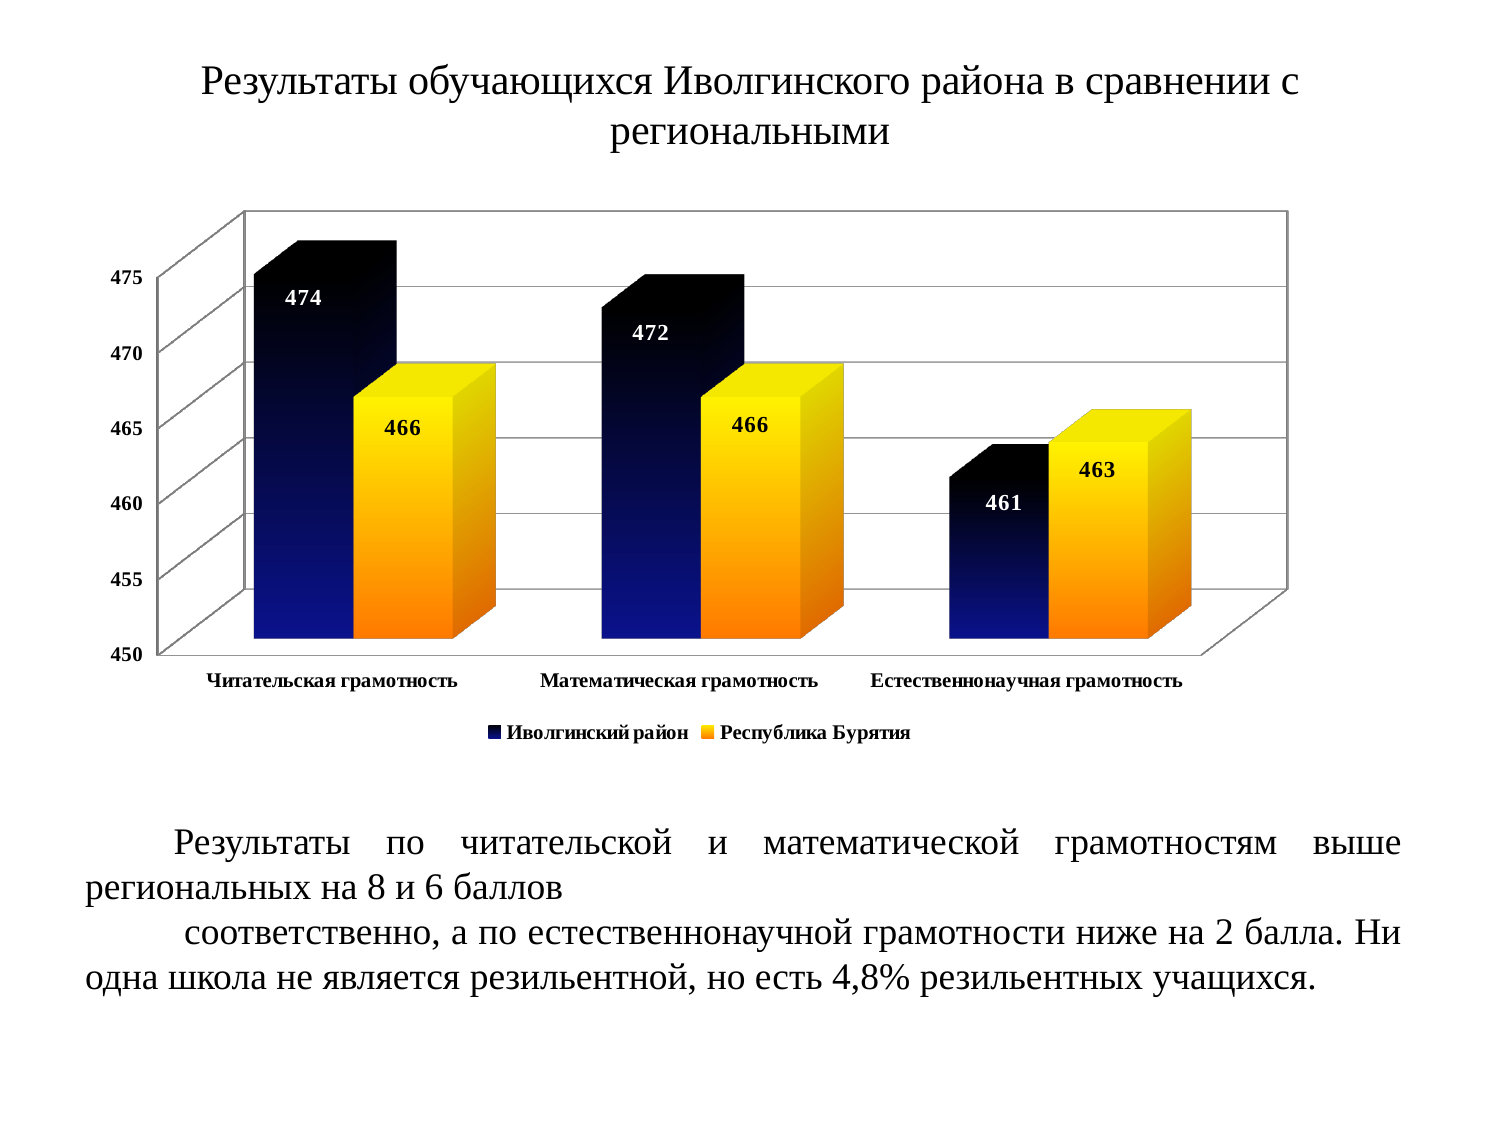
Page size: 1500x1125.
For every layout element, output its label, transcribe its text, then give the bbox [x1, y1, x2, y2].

title Результаты обучающихся Иволгинского района в сравнении с региональными [75, 45, 1425, 233]
chart [74, 199, 1325, 751]
text_box Результаты по читательской и математической грамотностям выше региональных на 8 и 6 баллов соответственно, а по естественнонаучной грамотности ниже на 2 балла. Ни одна школа не является резильентной, но есть 4,8% резильентных учащихся. [70, 809, 1418, 1005]
